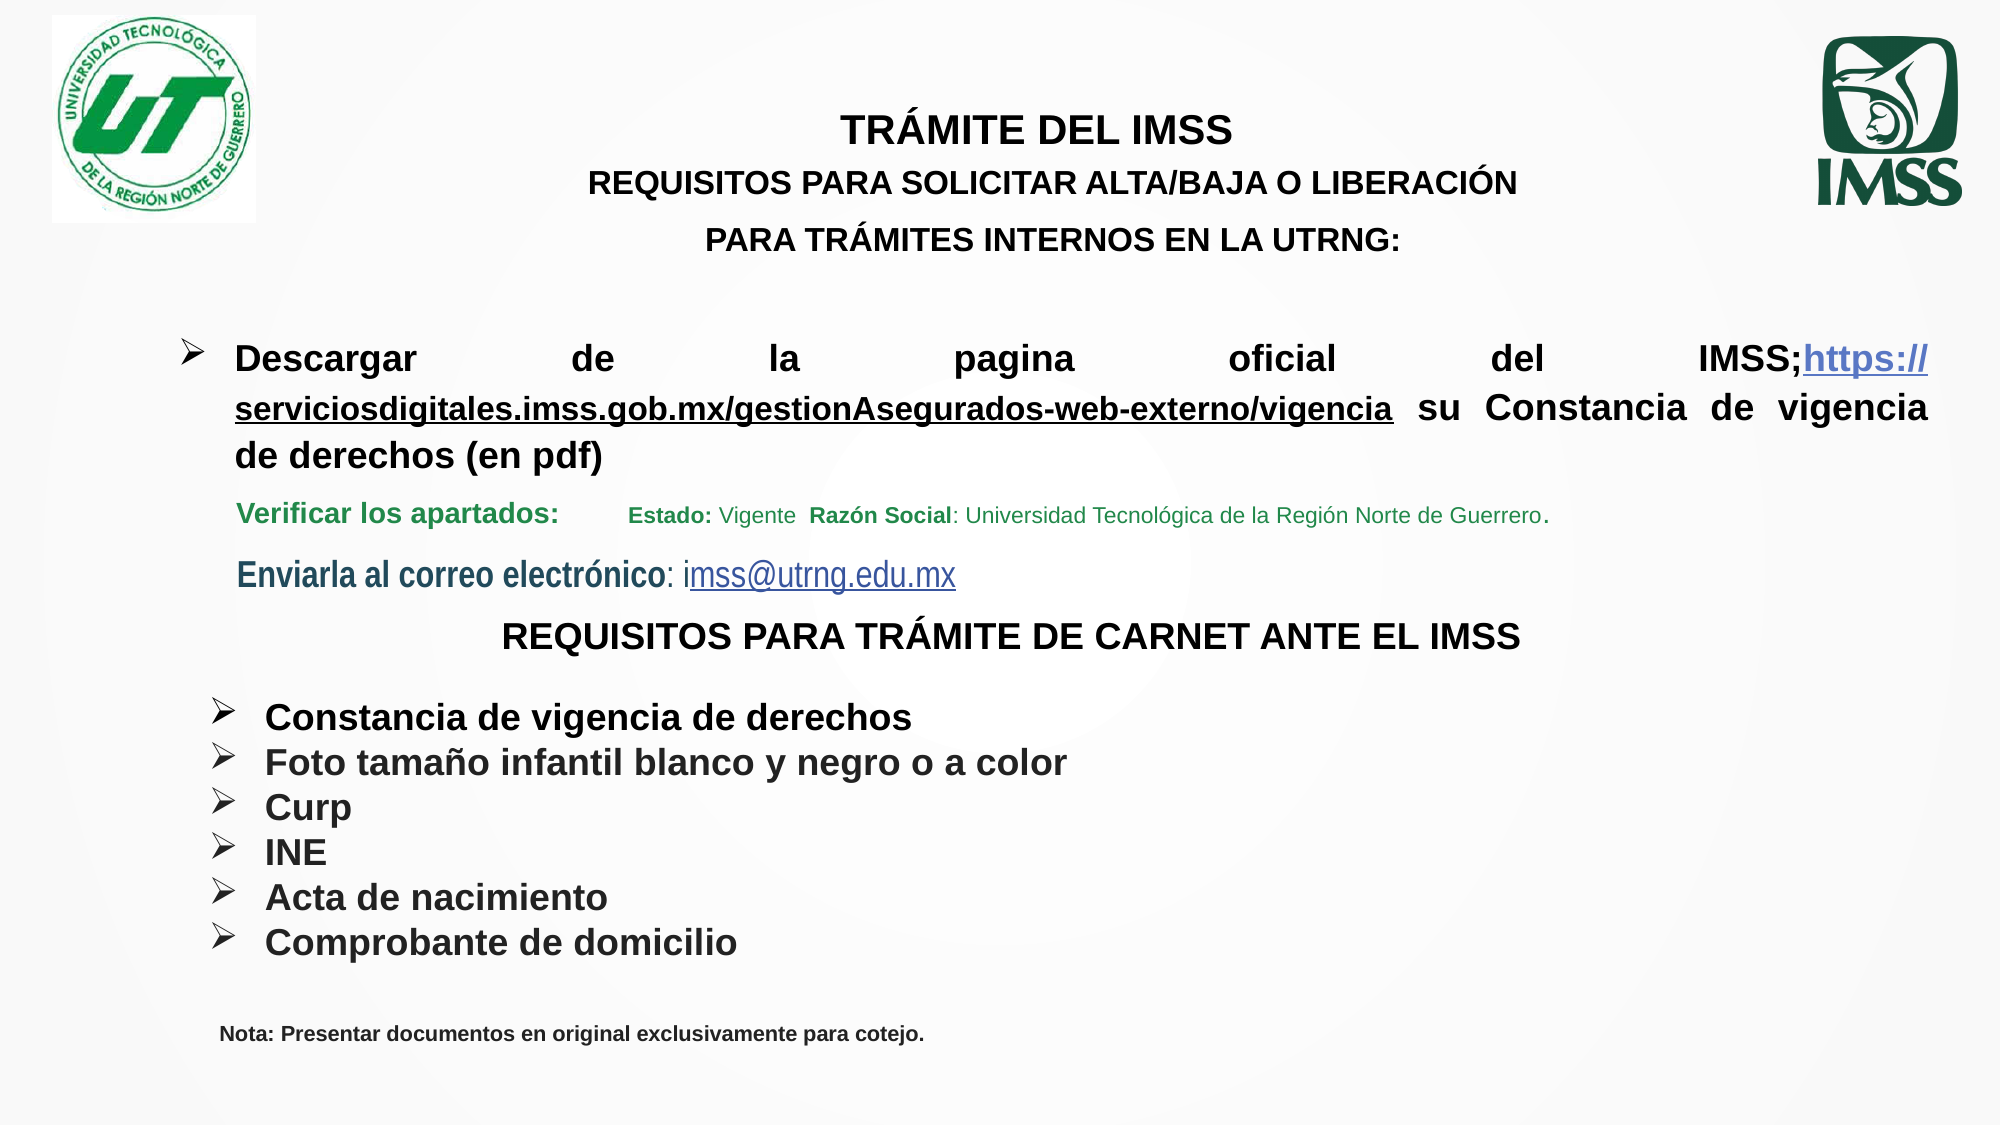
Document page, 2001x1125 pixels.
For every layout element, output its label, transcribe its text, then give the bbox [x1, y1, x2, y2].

text_box Constancia de vigencia de derechos Foto tamaño infantil blanco y negro o a color Curp INE Acta de nacimiento Comprobante de domicilio Nota: Presentar documentos en original exclusivamente para cotejo. [194, 685, 1880, 1092]
picture [51, 15, 256, 223]
title TRÁMITE DEL IMSS [256, 66, 1818, 154]
subtitle REQUISITOS PARA TRÁMITE DE CARNET ANTE EL IMSS [303, 602, 1721, 686]
text_box REQUISITOS PARA SOLICITAR ALTA/BAJA O LIBERACIÓN PARA TRÁMITES INTERNOS EN LA UTRNG: Descargar de la pagina oficial del IMSS;https://serviciosdigitales.imss.gob.mx/gestionAsegurados-web-externo/vigencia su Constancia de vigencia de derechos (en pdf) Verificar los apartados: Estado: Vigente Razón Social: Universidad Tecnológica de la Región Norte de Guerrero. Enviarla al correo electrónico: imss@utrng.edu.mx [163, 154, 1944, 602]
picture [1818, 35, 1962, 206]
